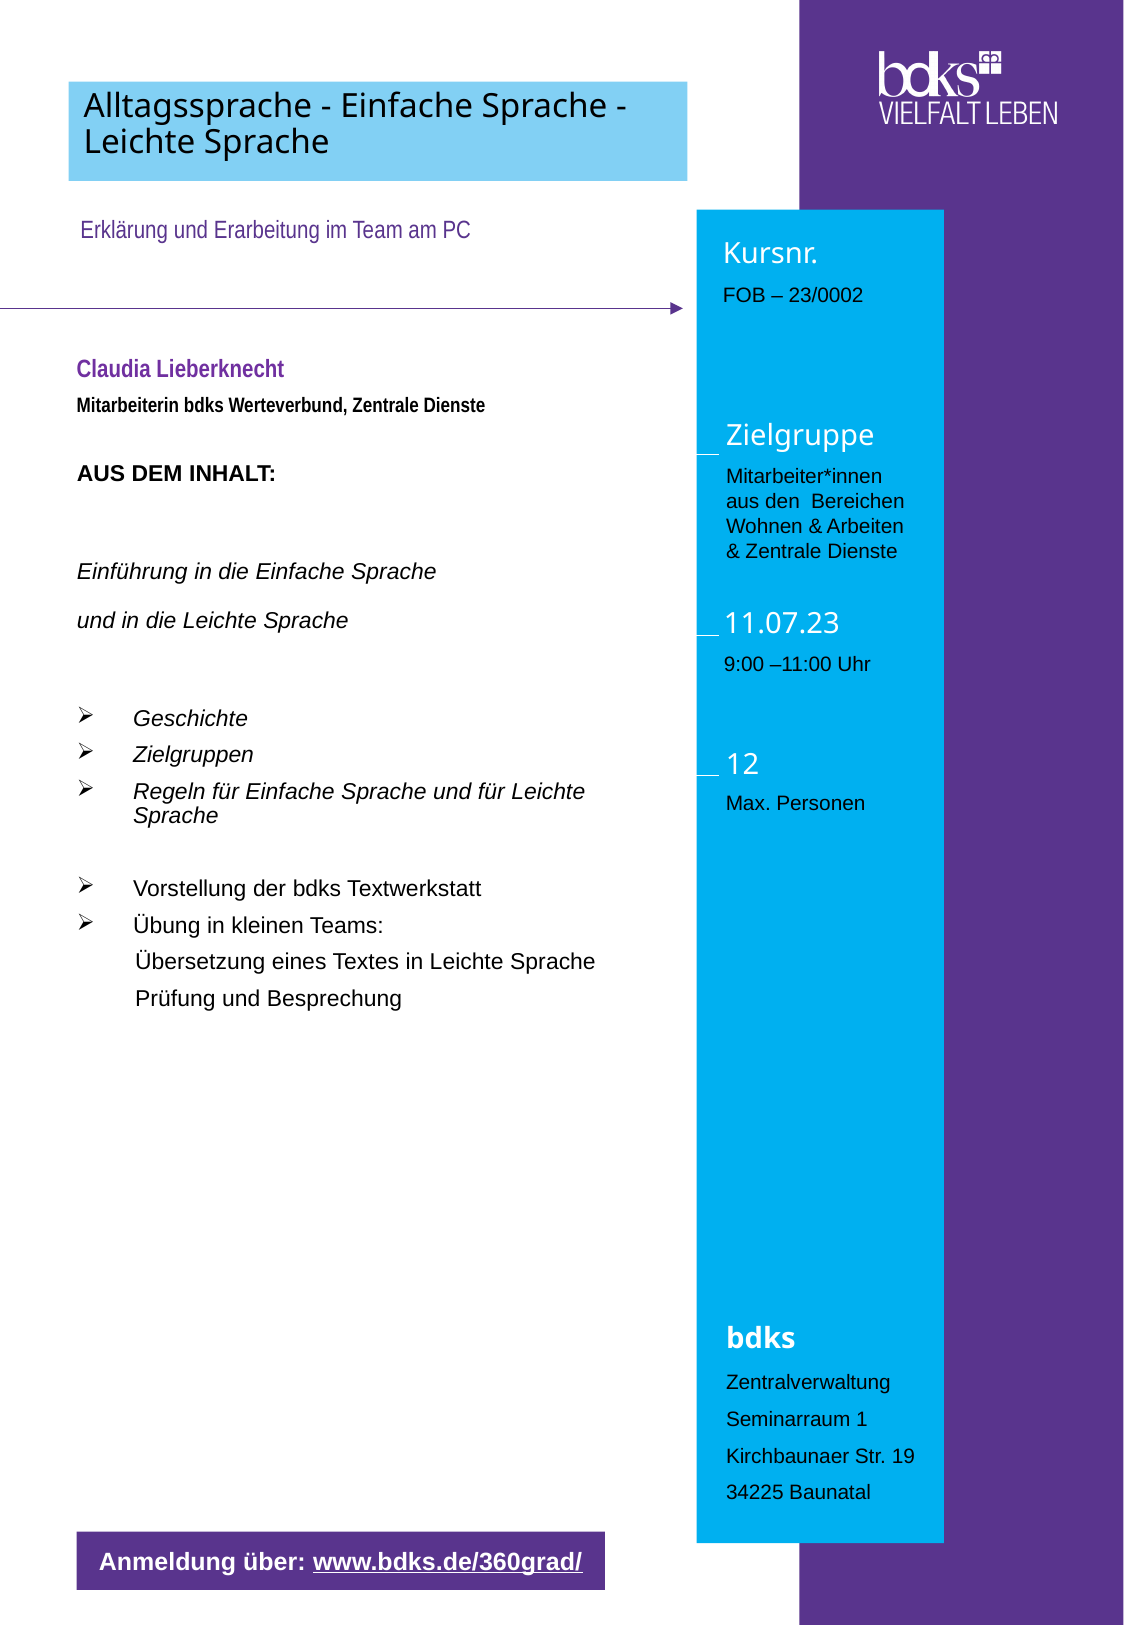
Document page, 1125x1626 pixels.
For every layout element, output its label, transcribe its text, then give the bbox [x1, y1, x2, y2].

text_box Anmeldung über: www.bdks.de/360grad/ [76, 1531, 605, 1590]
picture [879, 51, 1057, 124]
text_box Kursnr. FOB – 23/0002 [707, 227, 924, 317]
text_box bdks Zentralverwaltung Seminarraum 1 Kirchbaunaer Str. 19 34225 Baunatal [710, 1299, 957, 1500]
text_box [696, 777, 945, 1544]
slide_number 13 [794, 1506, 1048, 1593]
text_box Alltagssprache - Einfache Sprache - Leichte Sprache [68, 81, 688, 181]
text_box [798, 0, 1124, 1625]
text_box [696, 209, 945, 635]
text_box 11.07.23 9:00 –11:00 Uhr [708, 596, 952, 686]
text_box 12 Max. Personen [710, 737, 954, 859]
text_box AUS DEM INHALT: Einführung in die Einfache Sprache und in die Leichte Sprache Geschichte Zielgruppen Regeln für Einfache Sprache und für Leichte Sprache Vorstellung der bdks Textwerkstatt Übung in kleinen Teams: Übersetzung eines Textes in Leichte Sprache Prüfung und Besprechung [61, 489, 644, 1011]
text_box Zielgruppe Mitarbeiter*innen aus den Bereichen Wohnen & Arbeiten & Zentrale Dienste [710, 408, 927, 498]
text_box [696, 636, 945, 775]
text_box Erklärung und Erarbeitung im Team am PC [65, 209, 606, 278]
text_box Claudia Lieberknecht Mitarbeiterin bdks Werteverbund, Zentrale Dienste [61, 348, 683, 489]
text_box [65, 907, 651, 1254]
